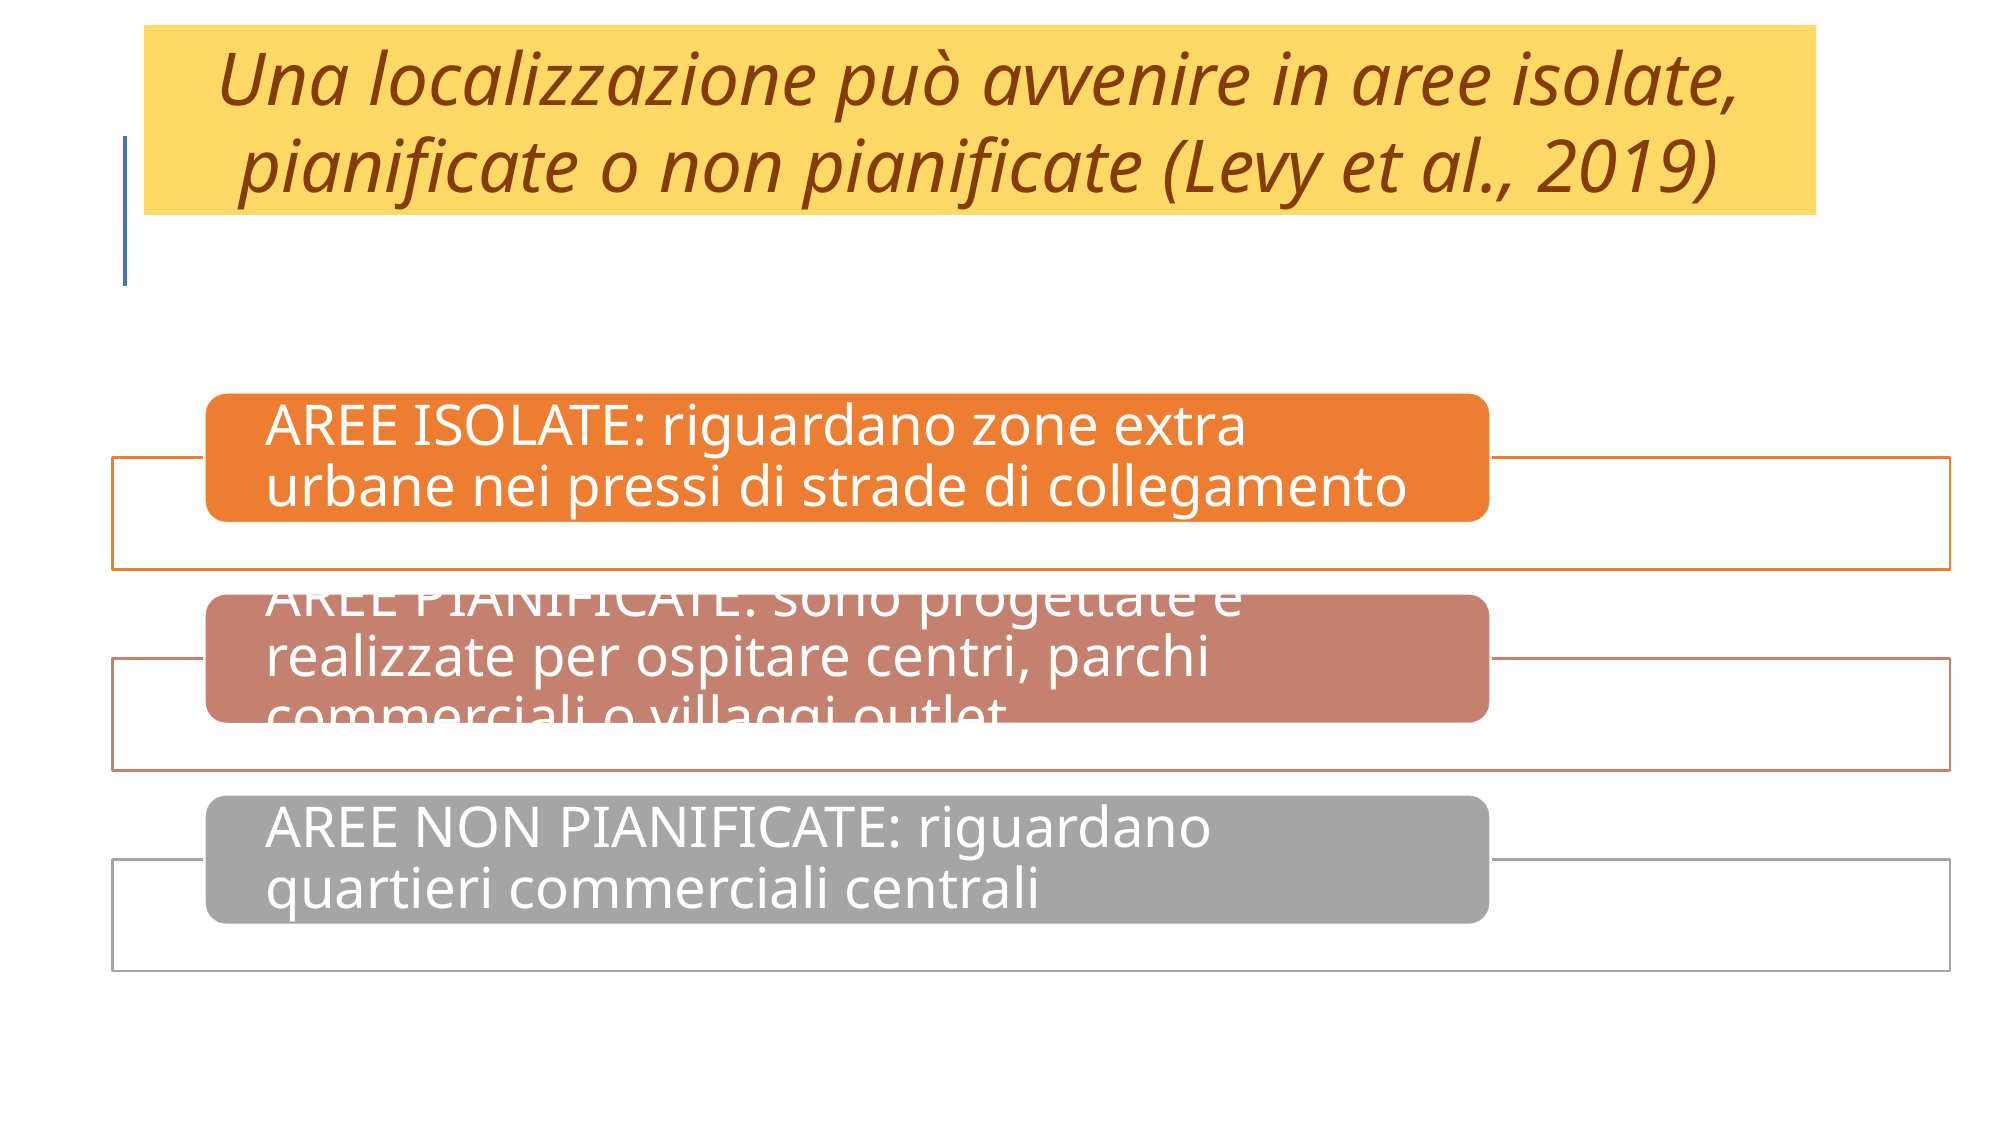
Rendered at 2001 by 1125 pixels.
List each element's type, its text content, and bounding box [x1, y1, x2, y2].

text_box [112, 278, 1951, 1086]
text_box Una localizzazione può avvenire in aree isolate, pianificate o non pianificate (Levy et al., 2019) [144, 25, 1817, 215]
